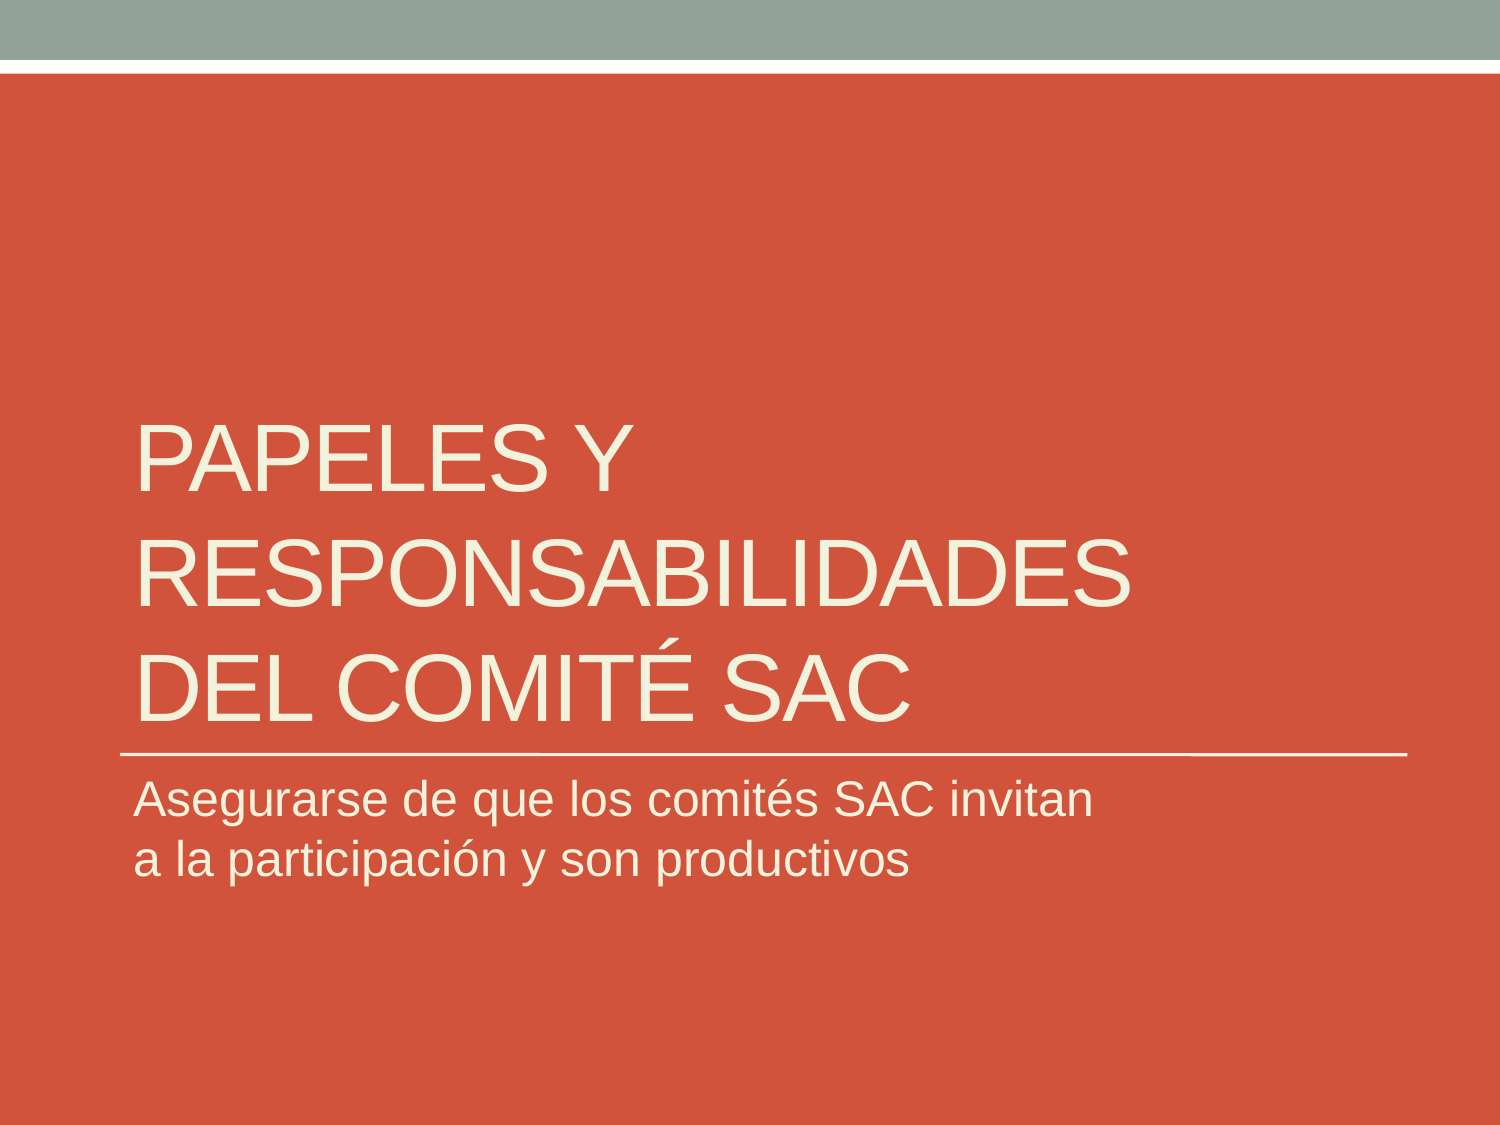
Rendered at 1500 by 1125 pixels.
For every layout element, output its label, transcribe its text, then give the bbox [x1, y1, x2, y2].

title Papeles y responsabilidades del comité SAC [118, 387, 1394, 749]
list Asegurarse de que los comités SAC invitan a la participación y son productivos [118, 758, 1394, 1006]
